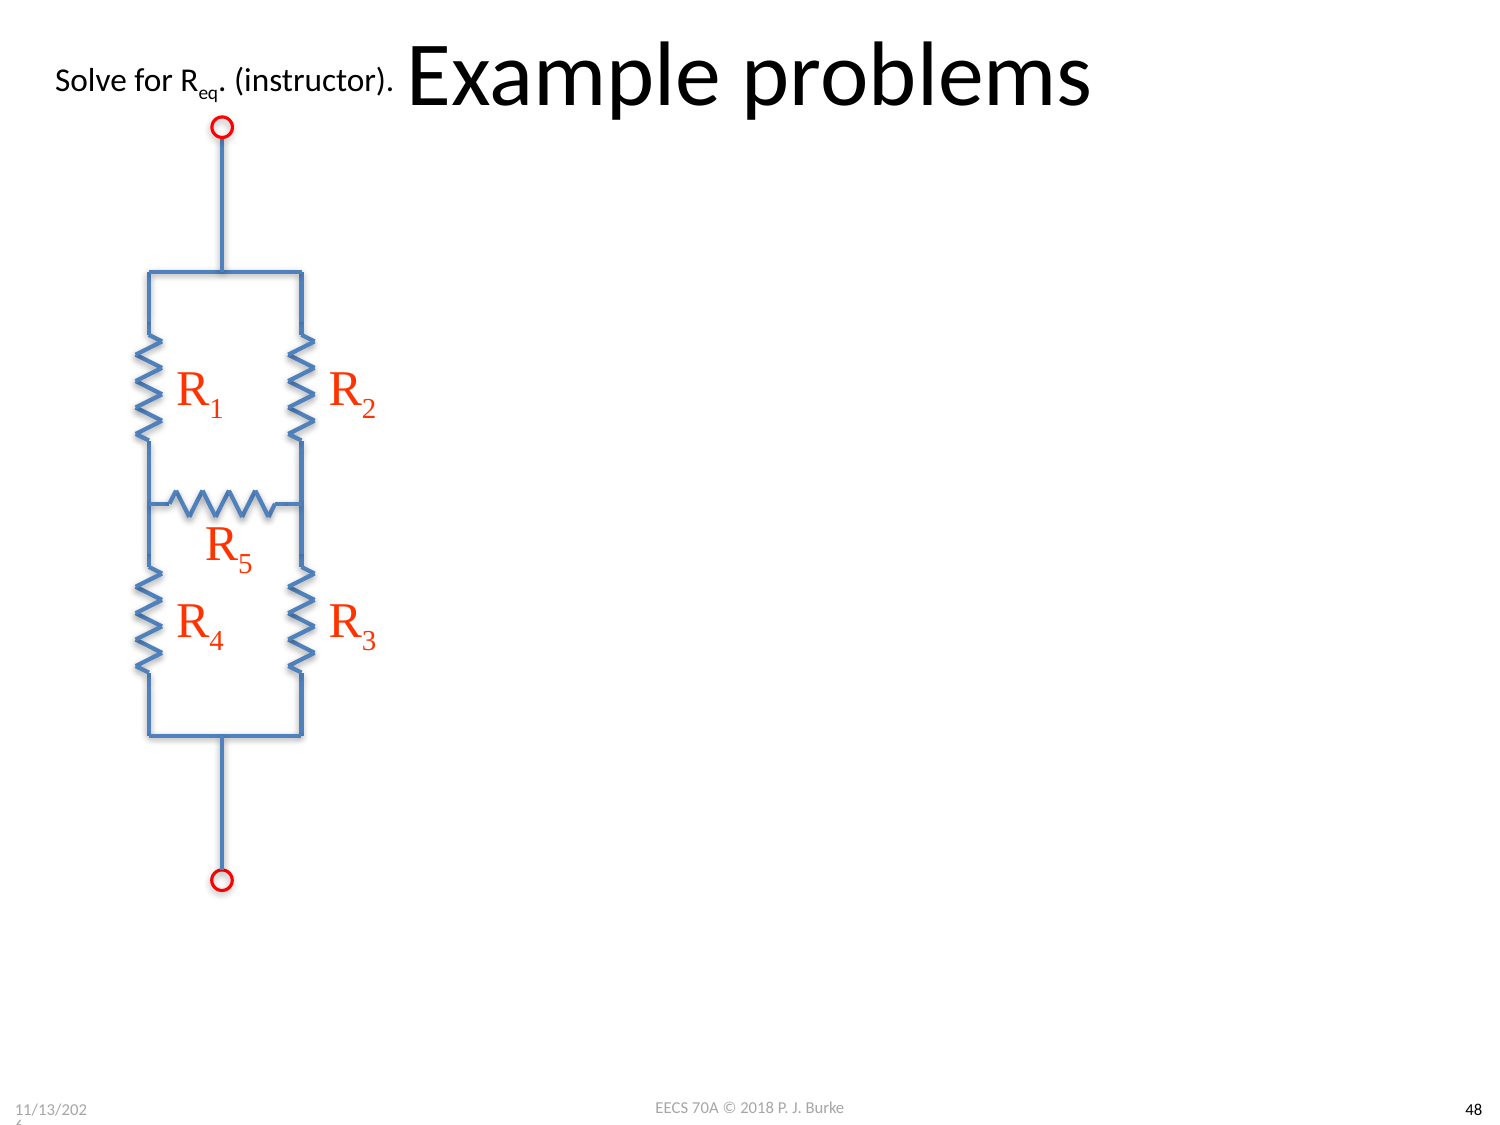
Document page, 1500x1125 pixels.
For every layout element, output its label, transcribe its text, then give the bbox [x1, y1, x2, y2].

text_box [110, 271, 257, 503]
text_box [211, 116, 234, 139]
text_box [110, 503, 257, 736]
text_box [262, 503, 442, 736]
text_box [155, 490, 289, 518]
title Example problems [75, 0, 1425, 163]
text_box Solve for Req. (instructor). [40, 50, 410, 111]
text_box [262, 271, 442, 503]
text_box [210, 870, 234, 892]
